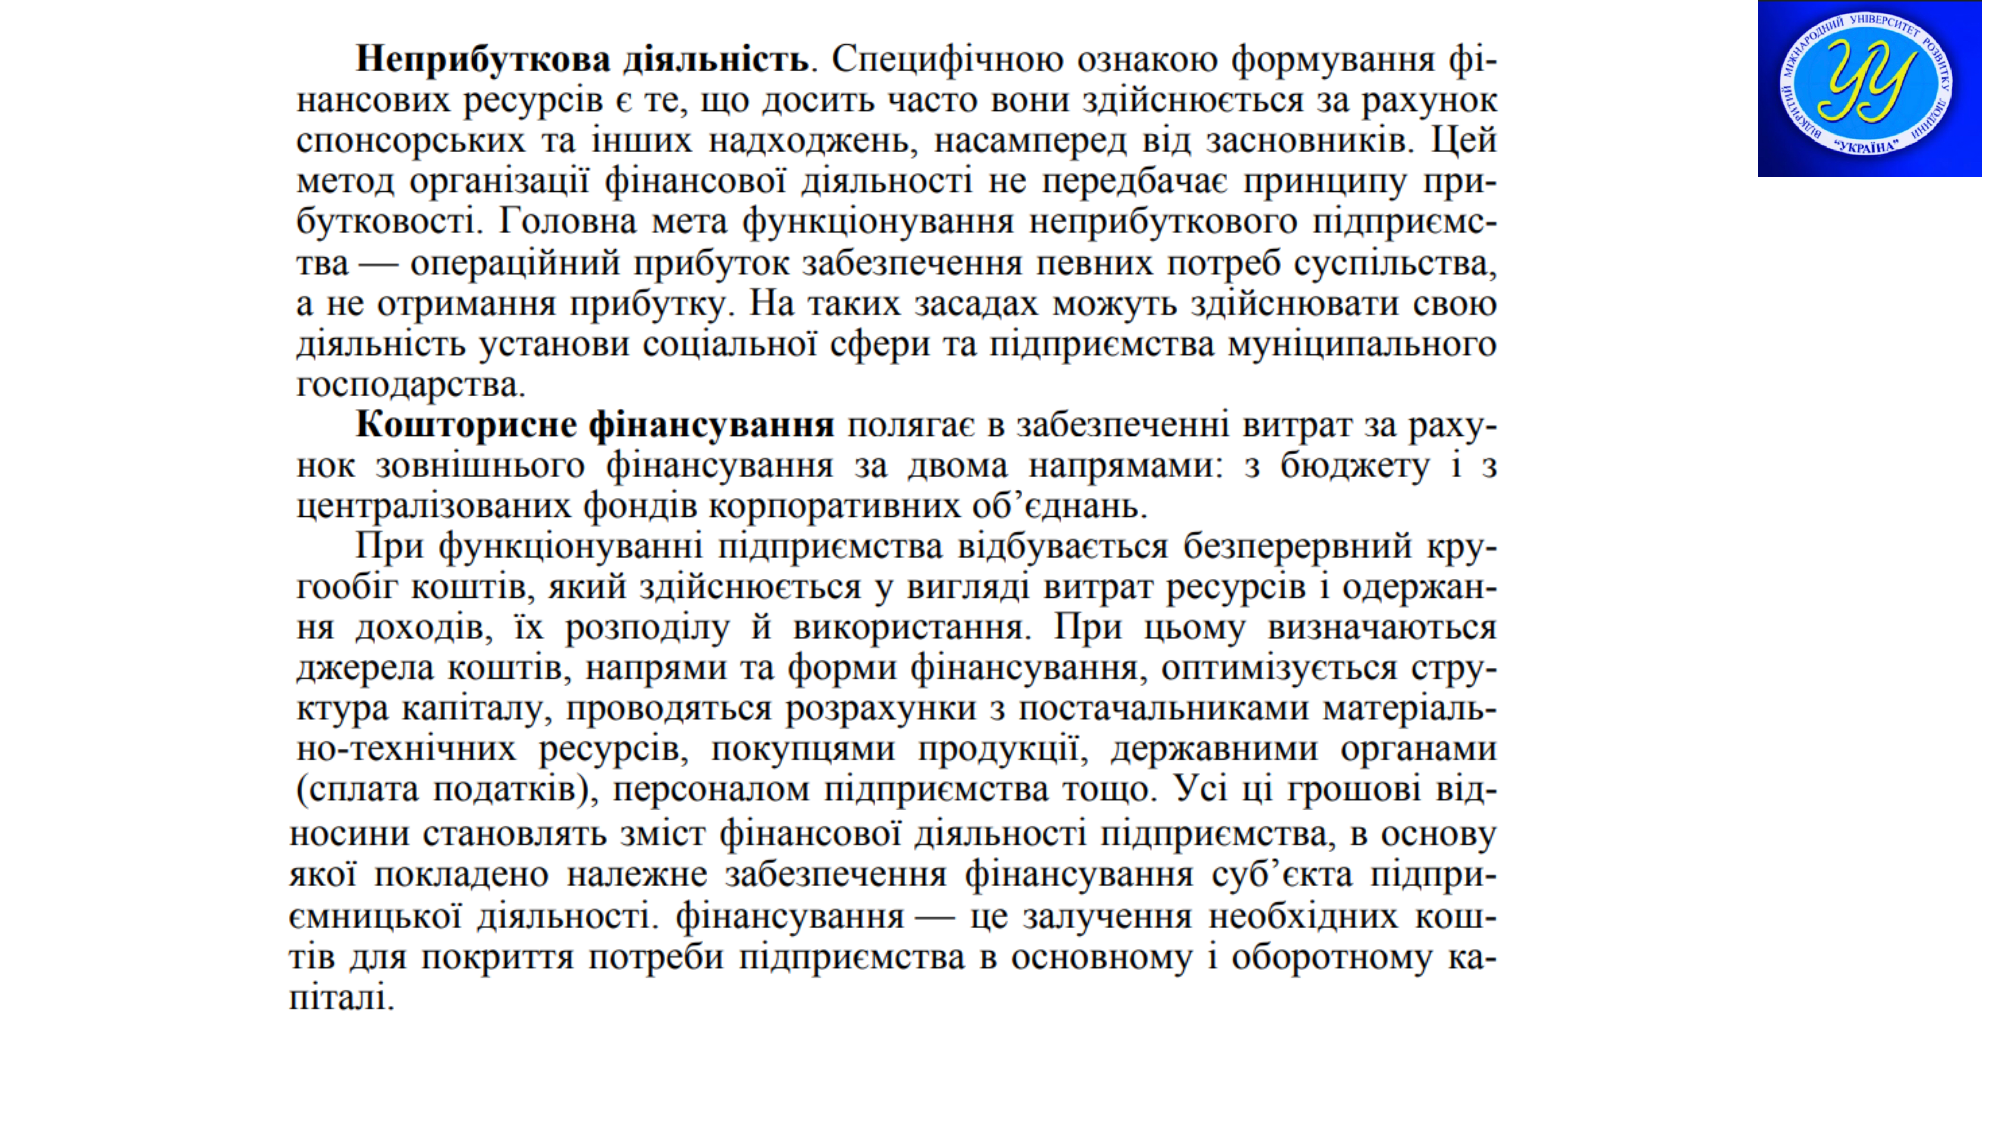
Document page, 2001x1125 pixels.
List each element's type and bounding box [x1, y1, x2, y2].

picture [236, 40, 1533, 1016]
picture [1758, 0, 1982, 177]
